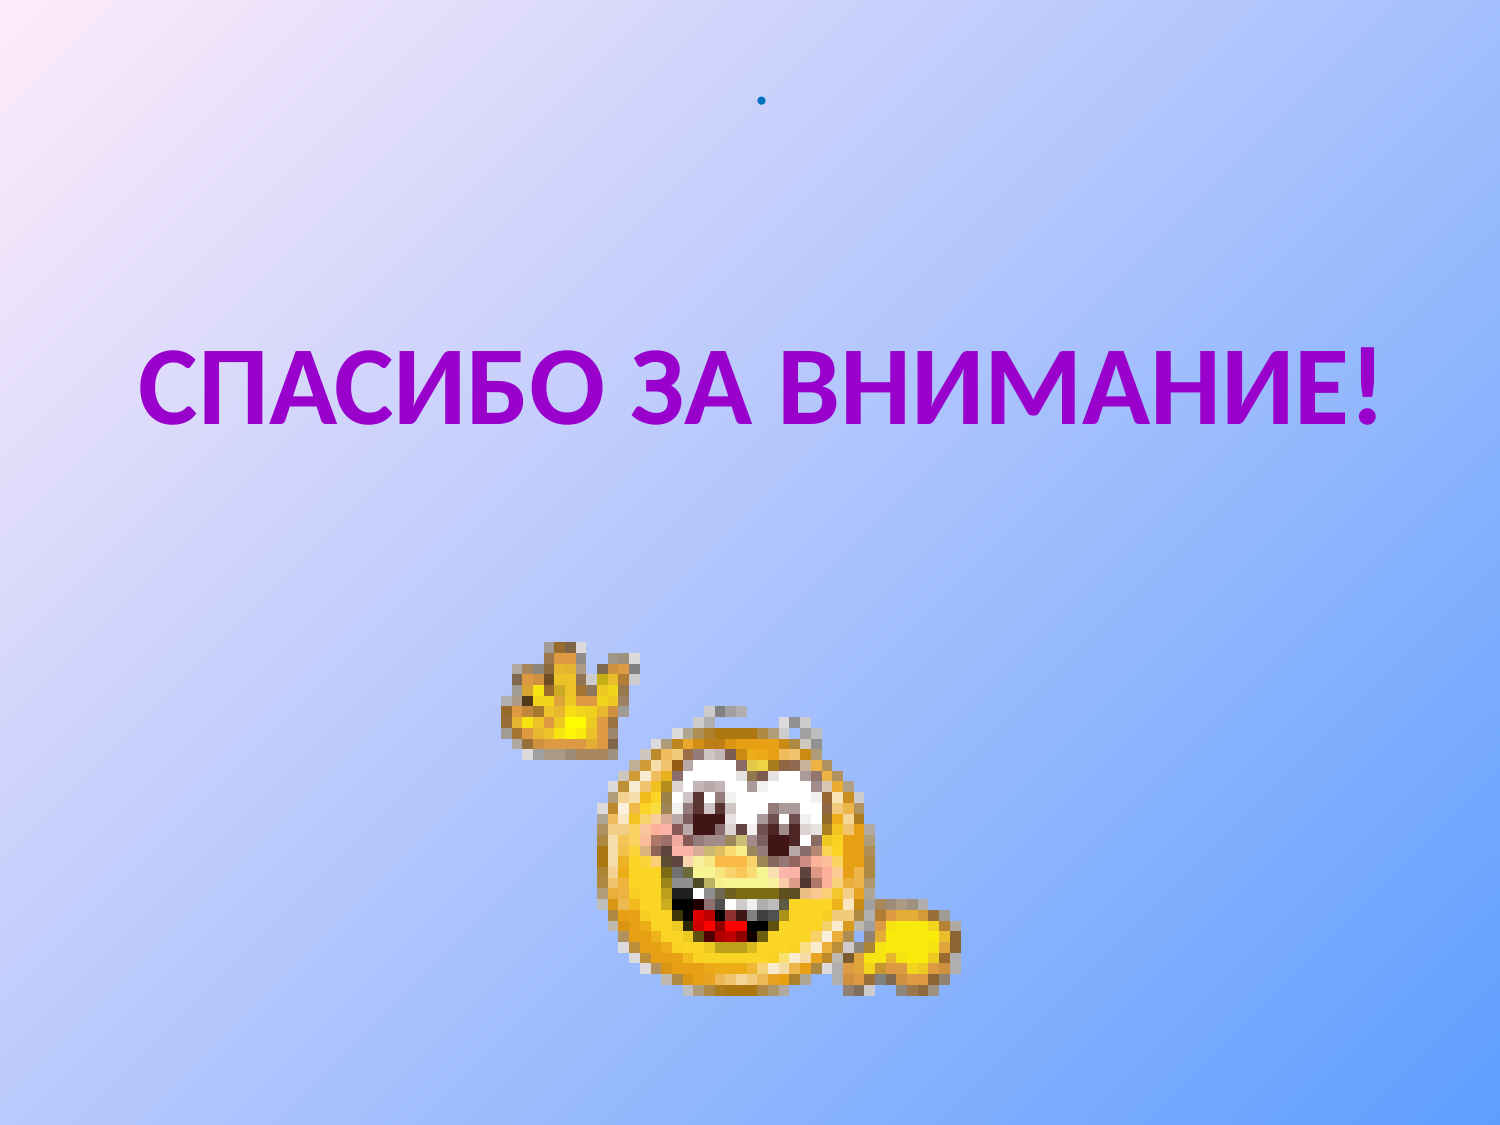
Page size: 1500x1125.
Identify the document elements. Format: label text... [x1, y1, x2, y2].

text_box . [105, 46, 1418, 122]
text_box СПАСИБО ЗА ВНИМАНИЕ! [123, 304, 1403, 455]
picture [480, 632, 962, 997]
